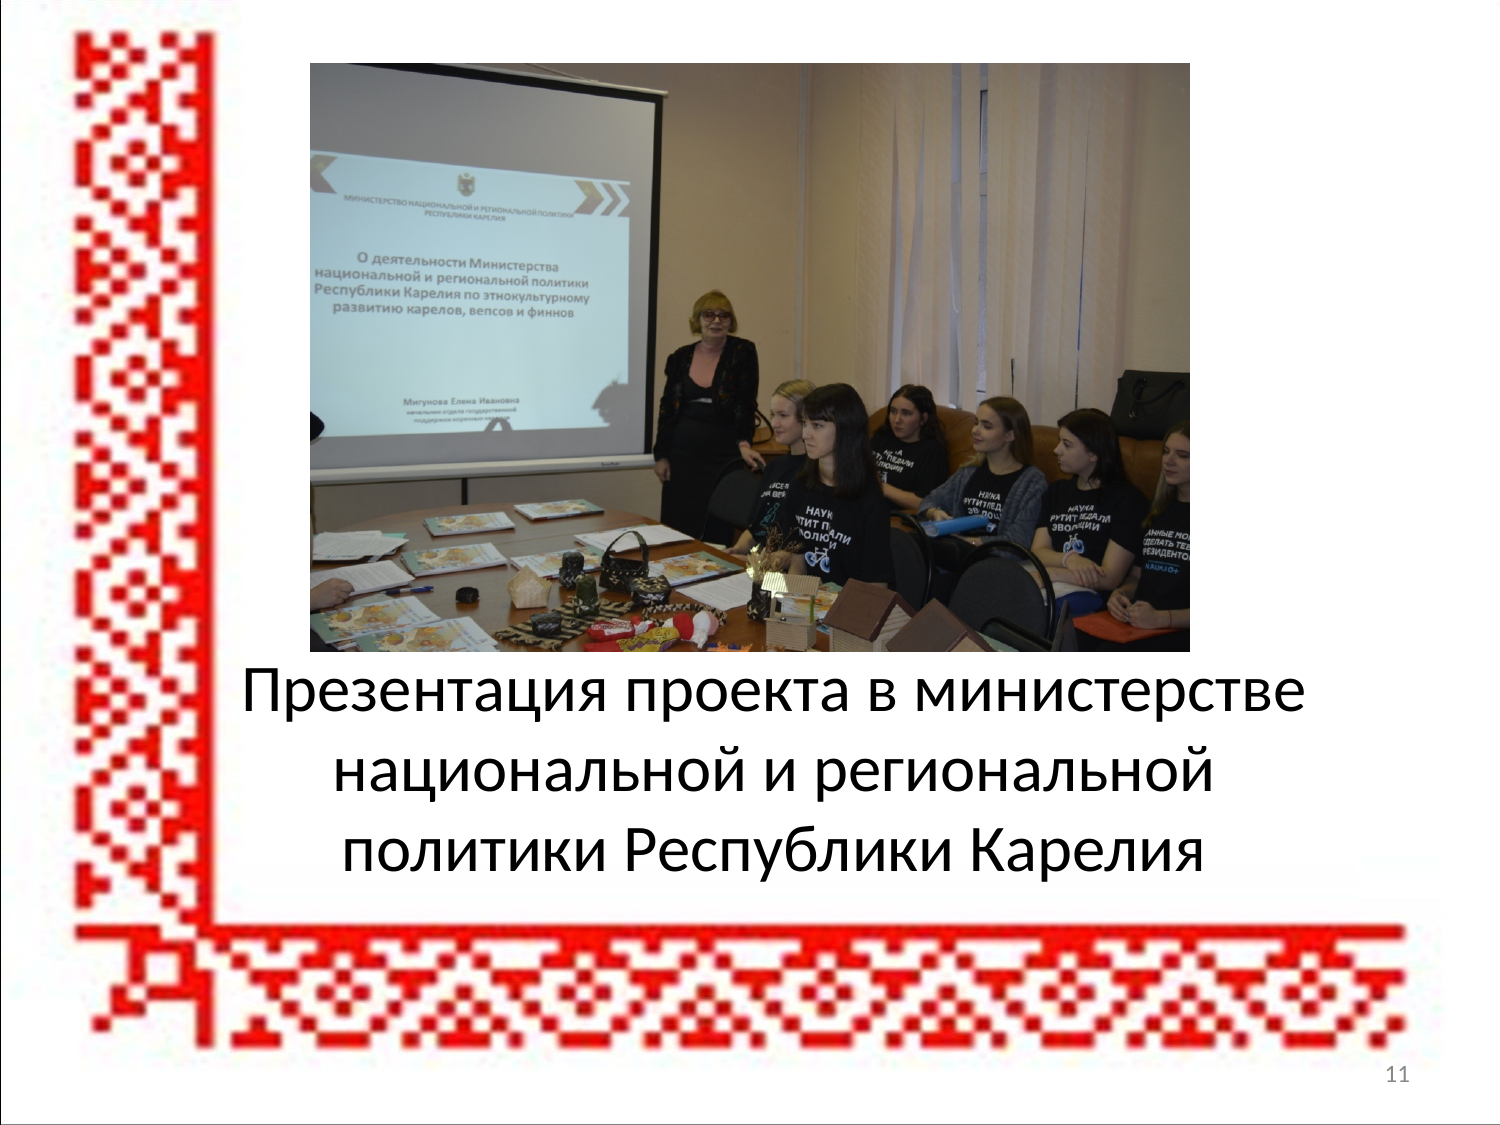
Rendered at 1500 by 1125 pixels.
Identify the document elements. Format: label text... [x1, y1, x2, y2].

subtitle Презентация проекта в министерстве национальной и региональной политики Республики Карелия [224, 637, 1325, 922]
picture [0, 0, 1500, 1125]
